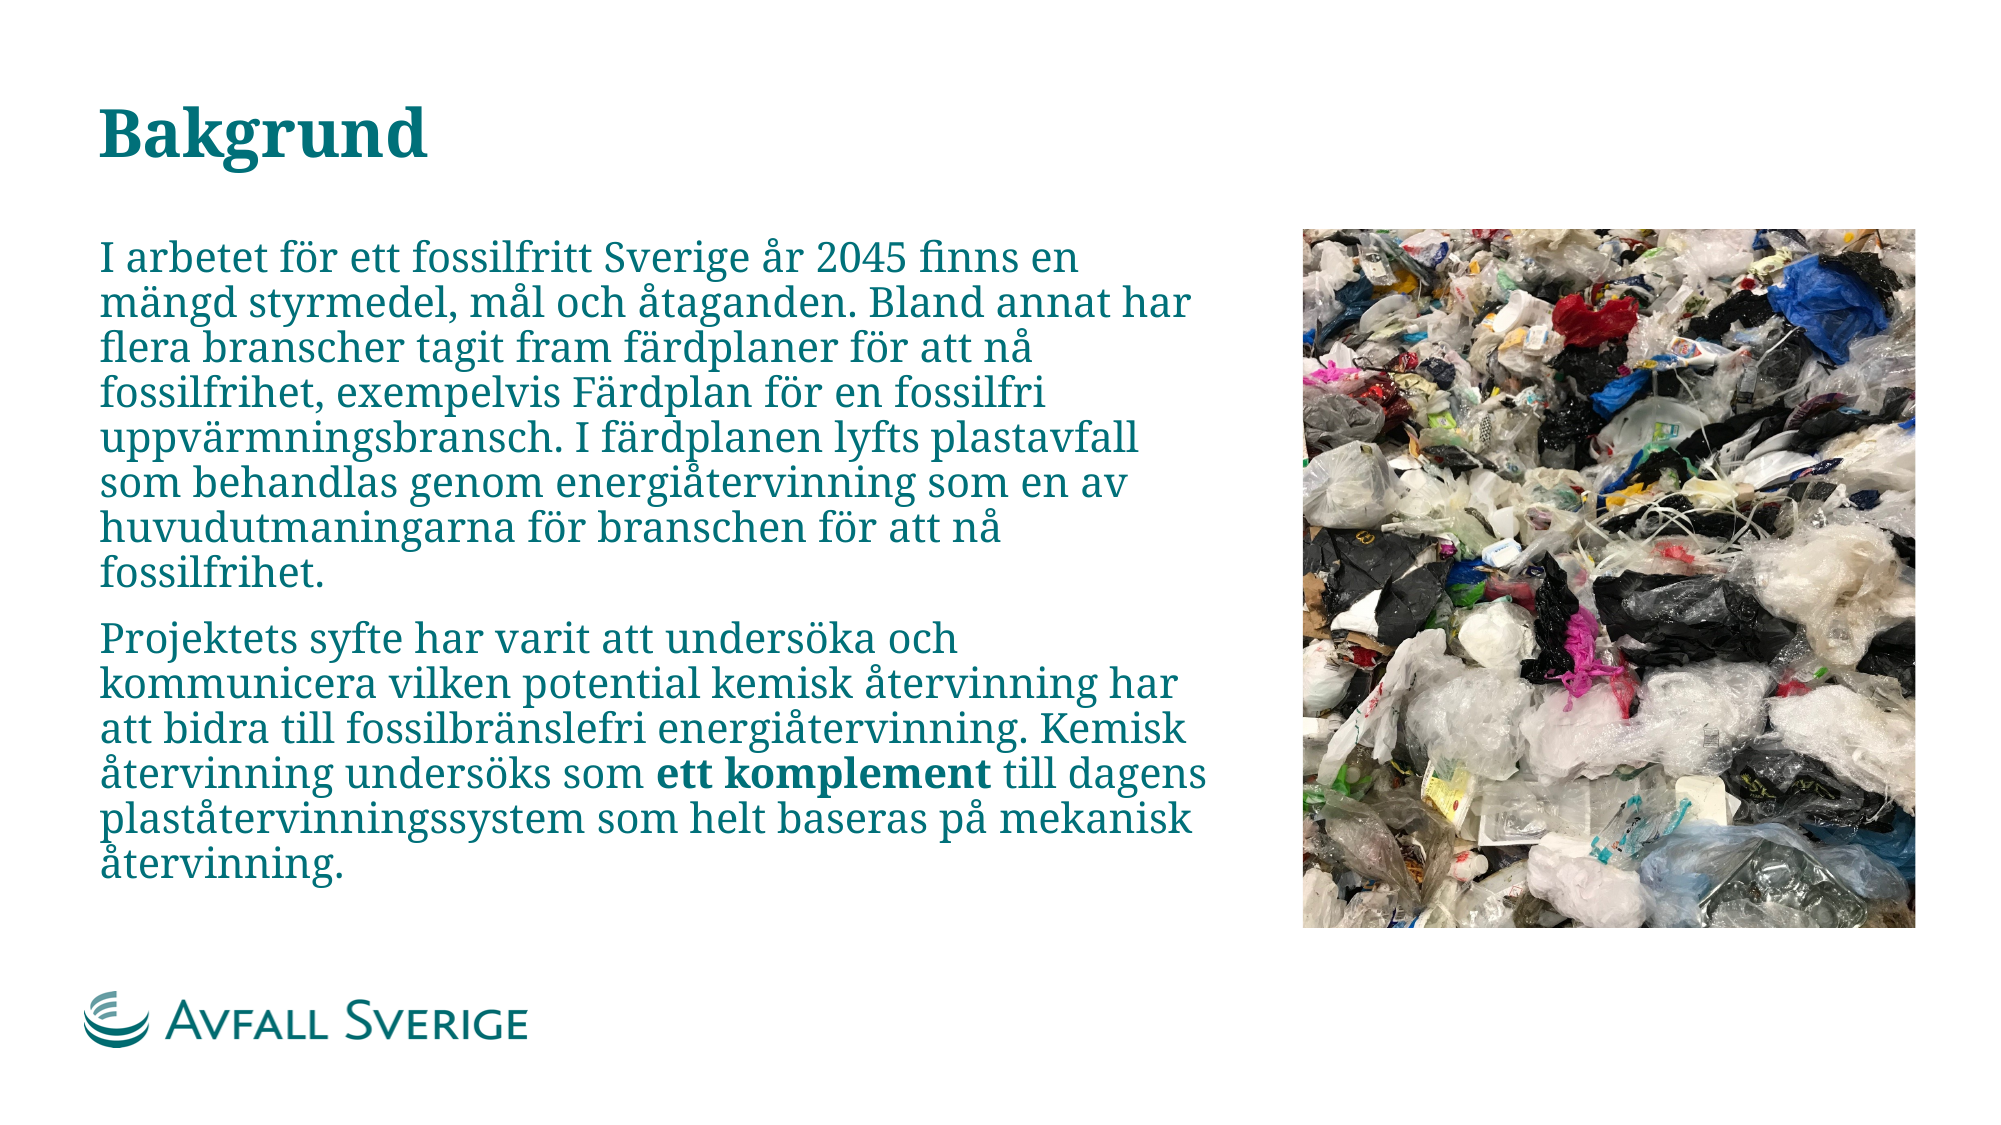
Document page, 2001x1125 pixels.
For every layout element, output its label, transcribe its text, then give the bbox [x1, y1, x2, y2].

title Bakgrund [83, 84, 1235, 189]
list I arbetet för ett fossilfritt Sverige år 2045 finns en mängd styrmedel, mål och åtaganden. Bland annat har flera branscher tagit fram färdplaner för att nå fossilfrihet, exempelvis Färdplan för en fossilfri uppvärmningsbransch. I färdplanen lyfts plastavfall som behandlas genom energiåtervinning som en av huvudutmaningarna för branschen för att nå fossilfrihet. Projektets syfte har varit att undersöka och kommunicera vilken potential kemisk återvinning har att bidra till fossilbränslefri energiåtervinning. Kemisk återvinning undersöks som ett komplement till dagens plaståtervinningssystem som helt baseras på mekanisk återvinning. [84, 229, 1235, 928]
picture [1302, 229, 1916, 928]
picture [84, 991, 528, 1048]
